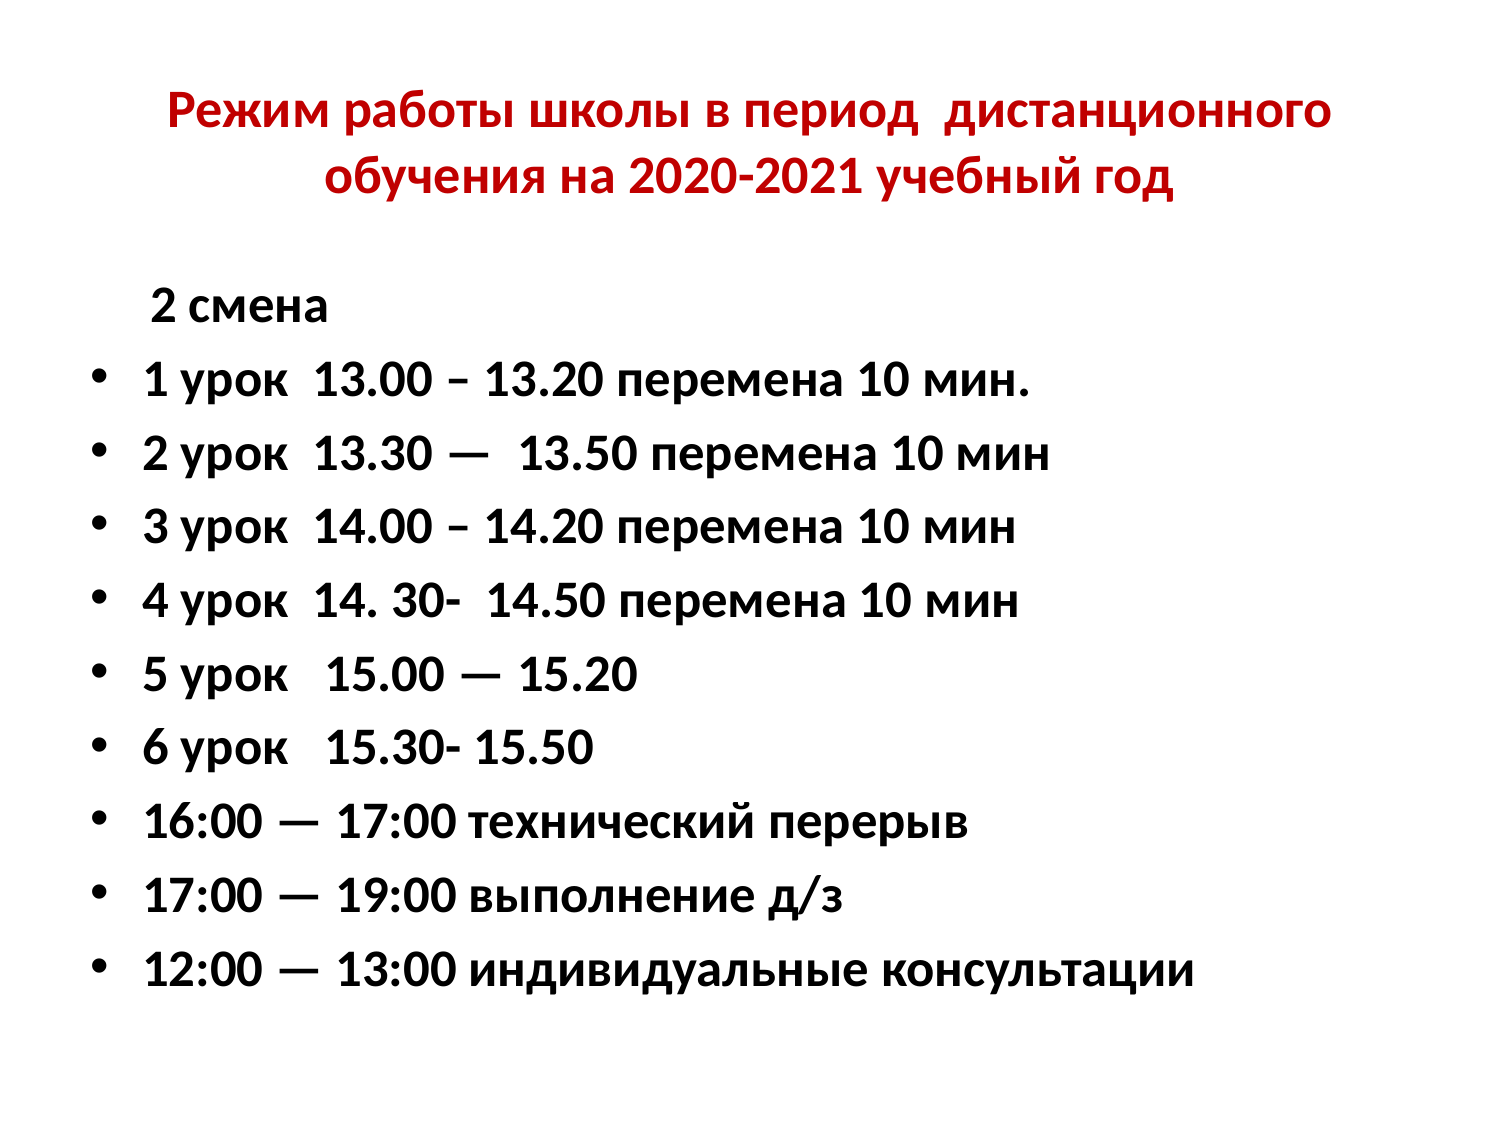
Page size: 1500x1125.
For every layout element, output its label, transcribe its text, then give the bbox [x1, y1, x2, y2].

list 2 смена 1 урок 13.00 – 13.20 перемена 10 мин. 2 урок 13.30 — 13.50 перемена 10 мин 3 урок 14.00 – 14.20 перемена 10 мин 4 урок 14. 30- 14.50 перемена 10 мин 5 урок 15.00 — 15.20 6 урок 15.30- 15.50 16:00 — 17:00 технический перерыв 17:00 — 19:00 выполнение д/з 12:00 — 13:00 индивидуальные консультации [75, 262, 1425, 1005]
title Режим работы школы в период дистанционного обучения на 2020-2021 учебный год [75, 45, 1425, 233]
